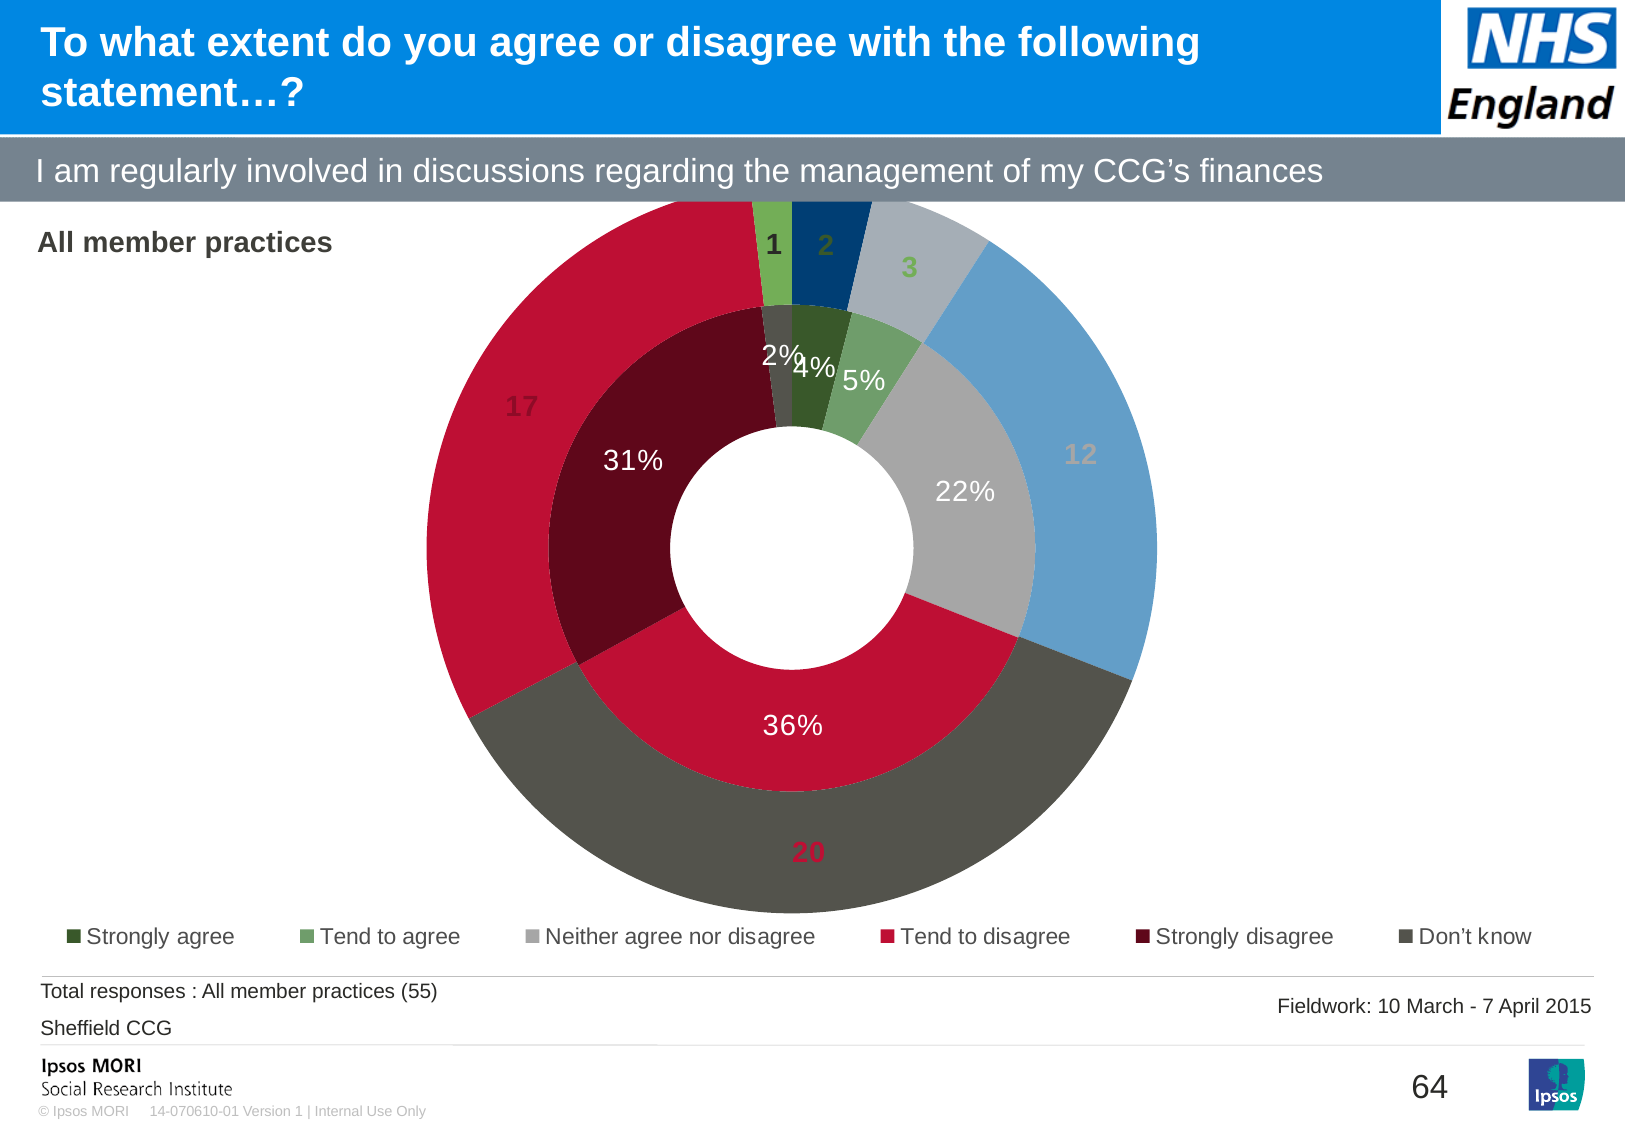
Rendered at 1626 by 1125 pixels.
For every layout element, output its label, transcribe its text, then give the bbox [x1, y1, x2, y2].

text_box Fieldwork: 10 March - 7 April 2015 [1157, 994, 1592, 1018]
picture [1441, 0, 1625, 135]
list I am regularly involved in discussions regarding the management of my CCG’s finances [0, 137, 1625, 202]
chart [9, 138, 1593, 988]
picture [40, 1058, 232, 1096]
list Total responses : All member practices (55) Sheffield CCG [40, 995, 1064, 1038]
title To what extent do you agree or disagree with the following statement…? [40, 0, 1451, 130]
